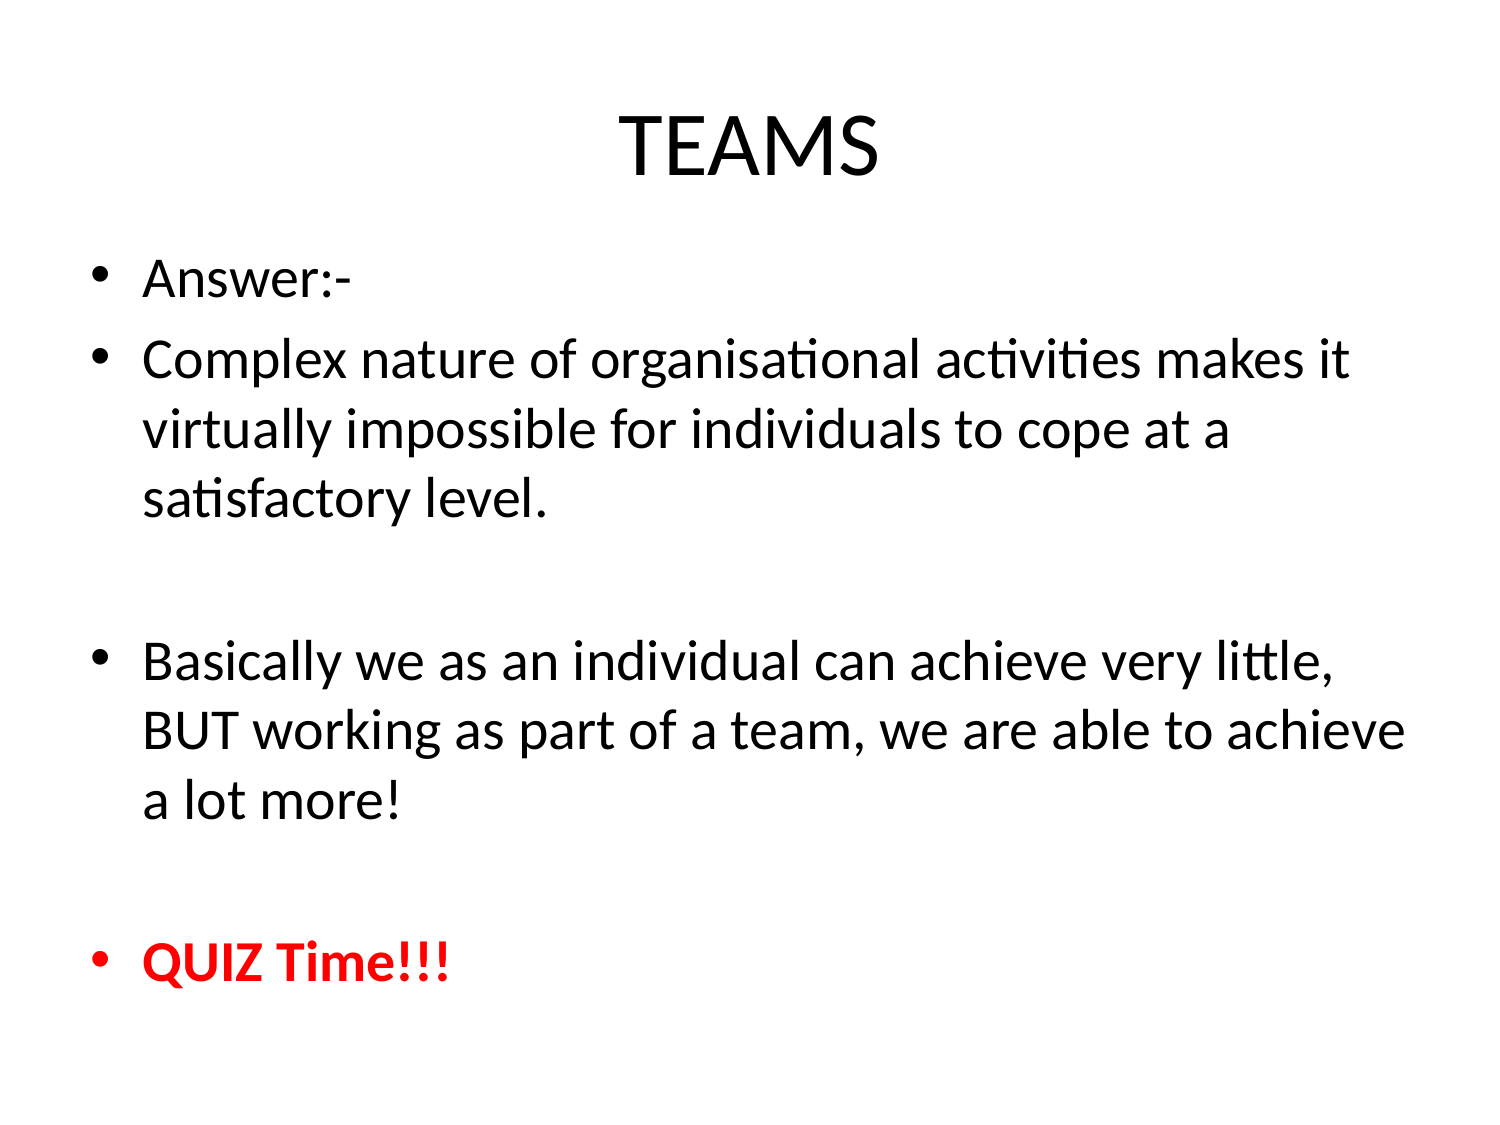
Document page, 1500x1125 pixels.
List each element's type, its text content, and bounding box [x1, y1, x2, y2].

list Answer:- Complex nature of organisational activities makes it virtually impossible for individuals to cope at a satisfactory level. Basically we as an individual can achieve very little, BUT working as part of a team, we are able to achieve a lot more! QUIZ Time!!! [75, 231, 1425, 1005]
title TEAMS [75, 45, 1425, 231]
